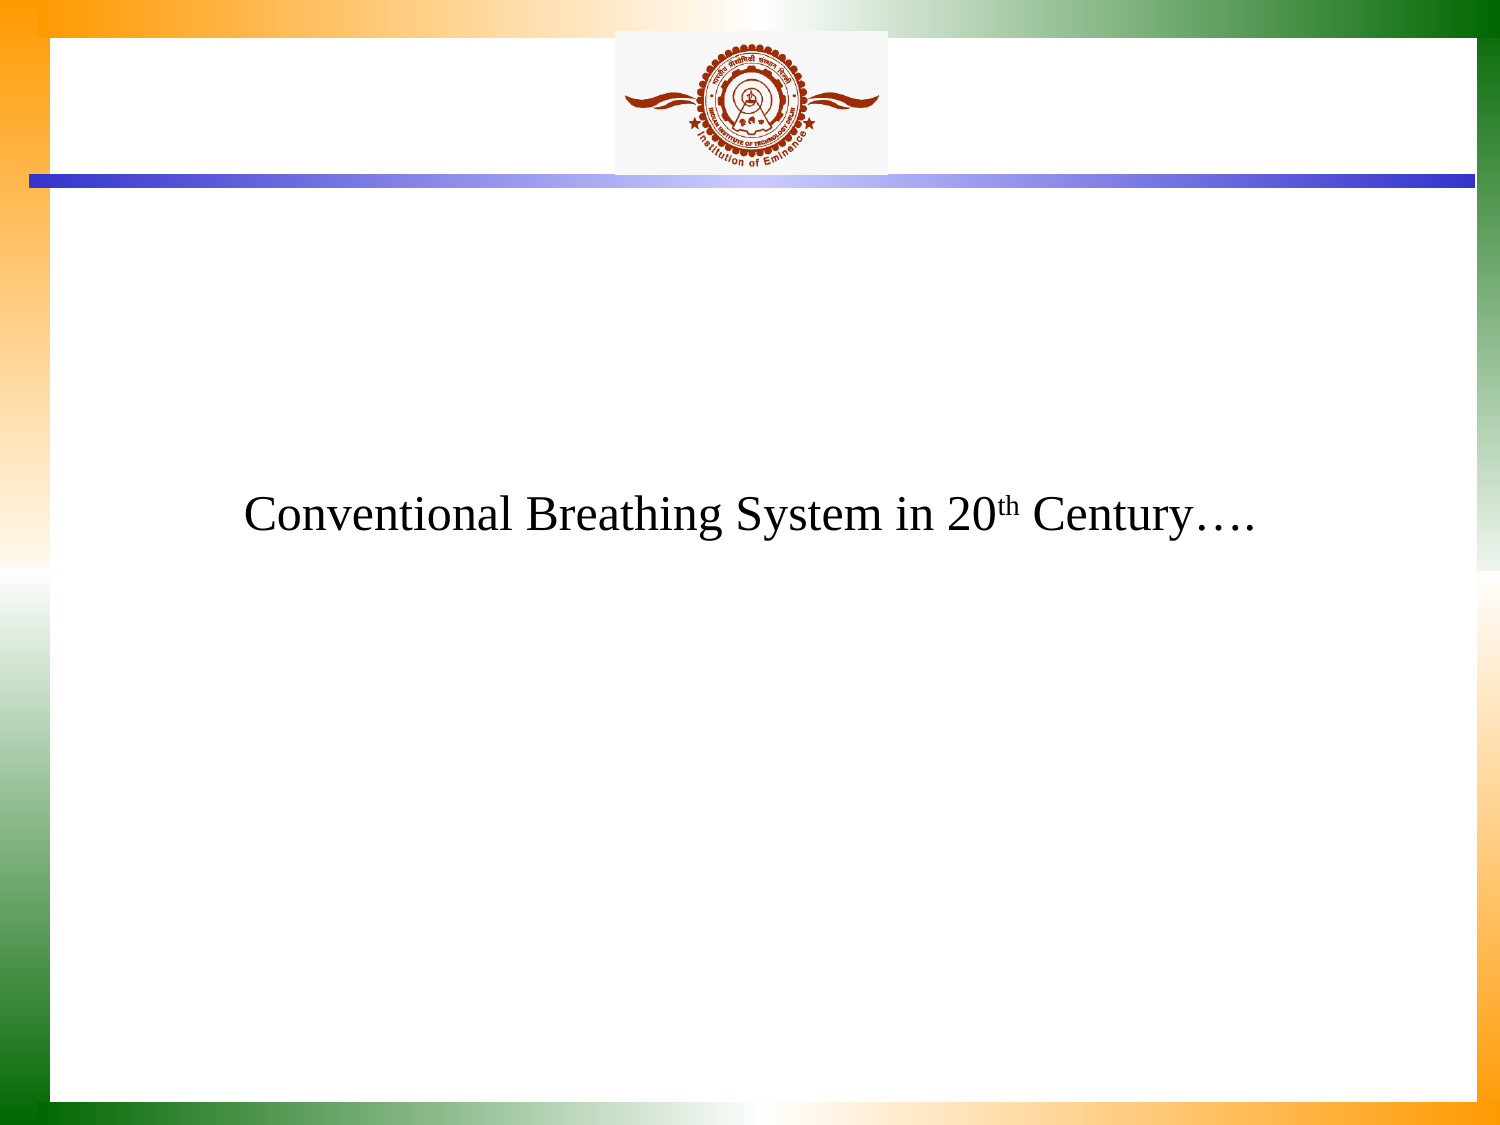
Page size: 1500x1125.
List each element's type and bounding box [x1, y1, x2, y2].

text_box [0, 0, 1500, 1125]
